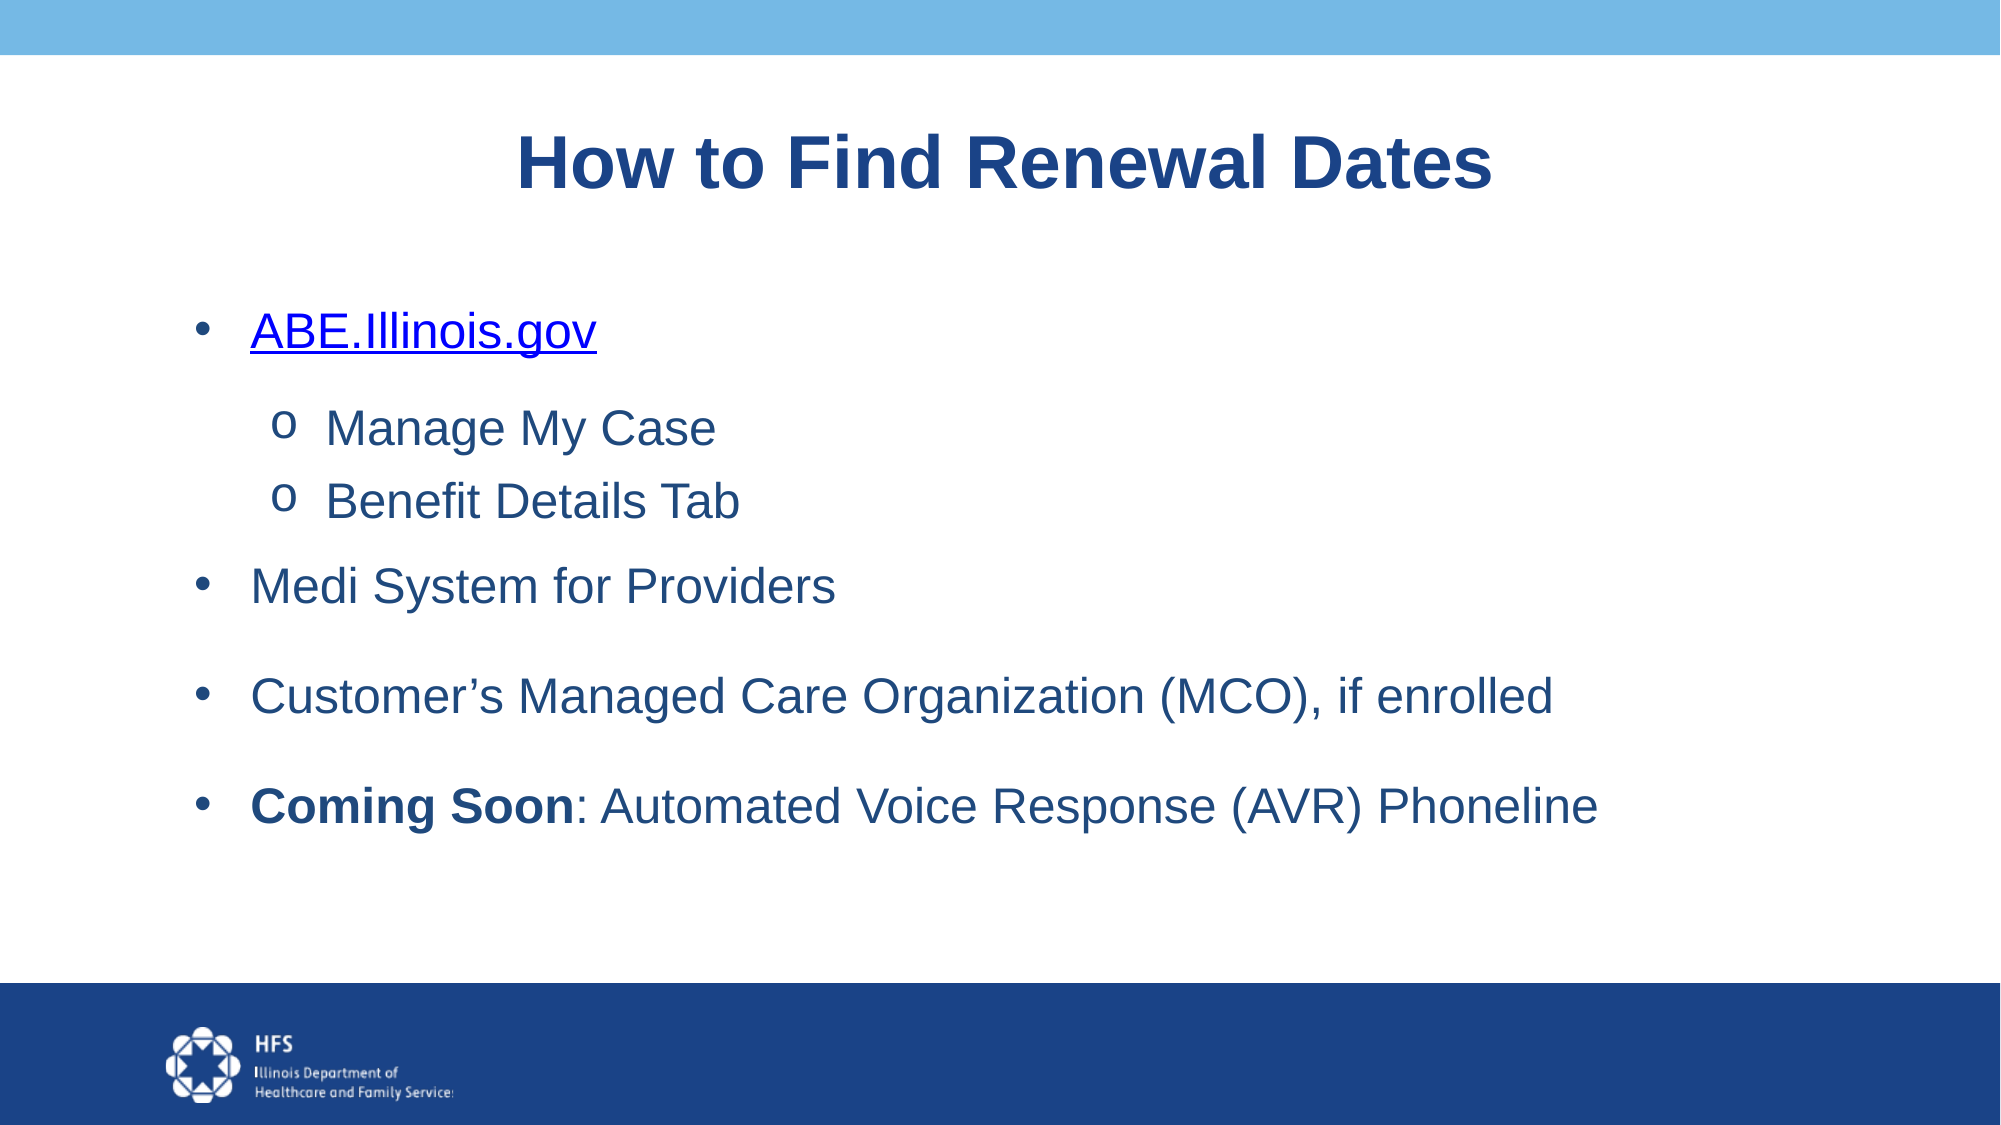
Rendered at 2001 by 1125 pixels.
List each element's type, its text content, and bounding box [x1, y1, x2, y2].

title How to Find Renewal Dates [160, 104, 1829, 234]
list ABE.Illinois.gov Manage My Case Benefit Details Tab Medi System for Providers Customer’s Managed Care Organization (MCO), if enrolled Coming Soon: Automated Voice Response (AVR) Phoneline [194, 298, 1863, 925]
